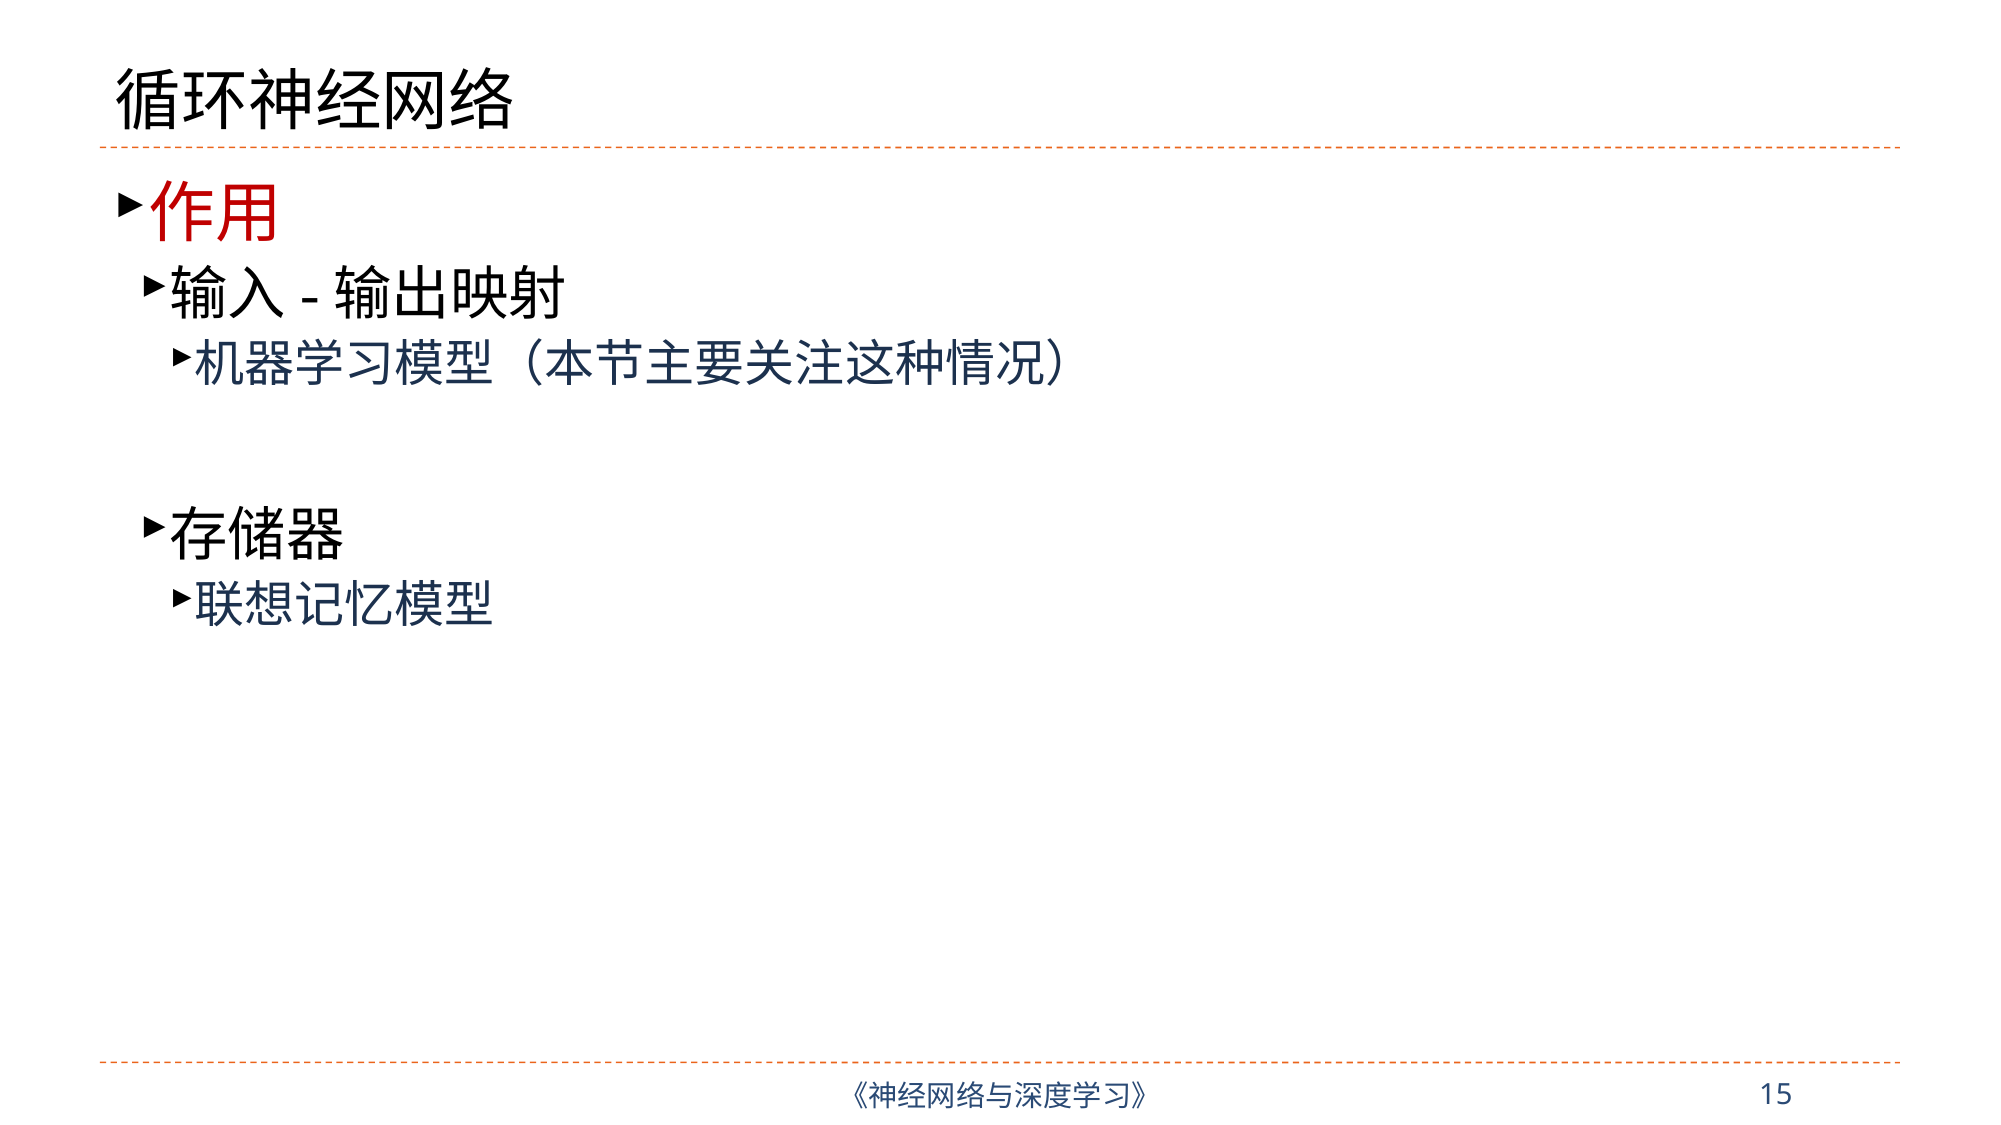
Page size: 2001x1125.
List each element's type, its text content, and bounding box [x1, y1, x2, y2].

list 作用 输入-输出映射 机器学习模型（本节主要关注这种情况） 存储器 联想记忆模型 [99, 162, 1900, 1050]
title 循环神经网络 [99, 24, 1900, 146]
